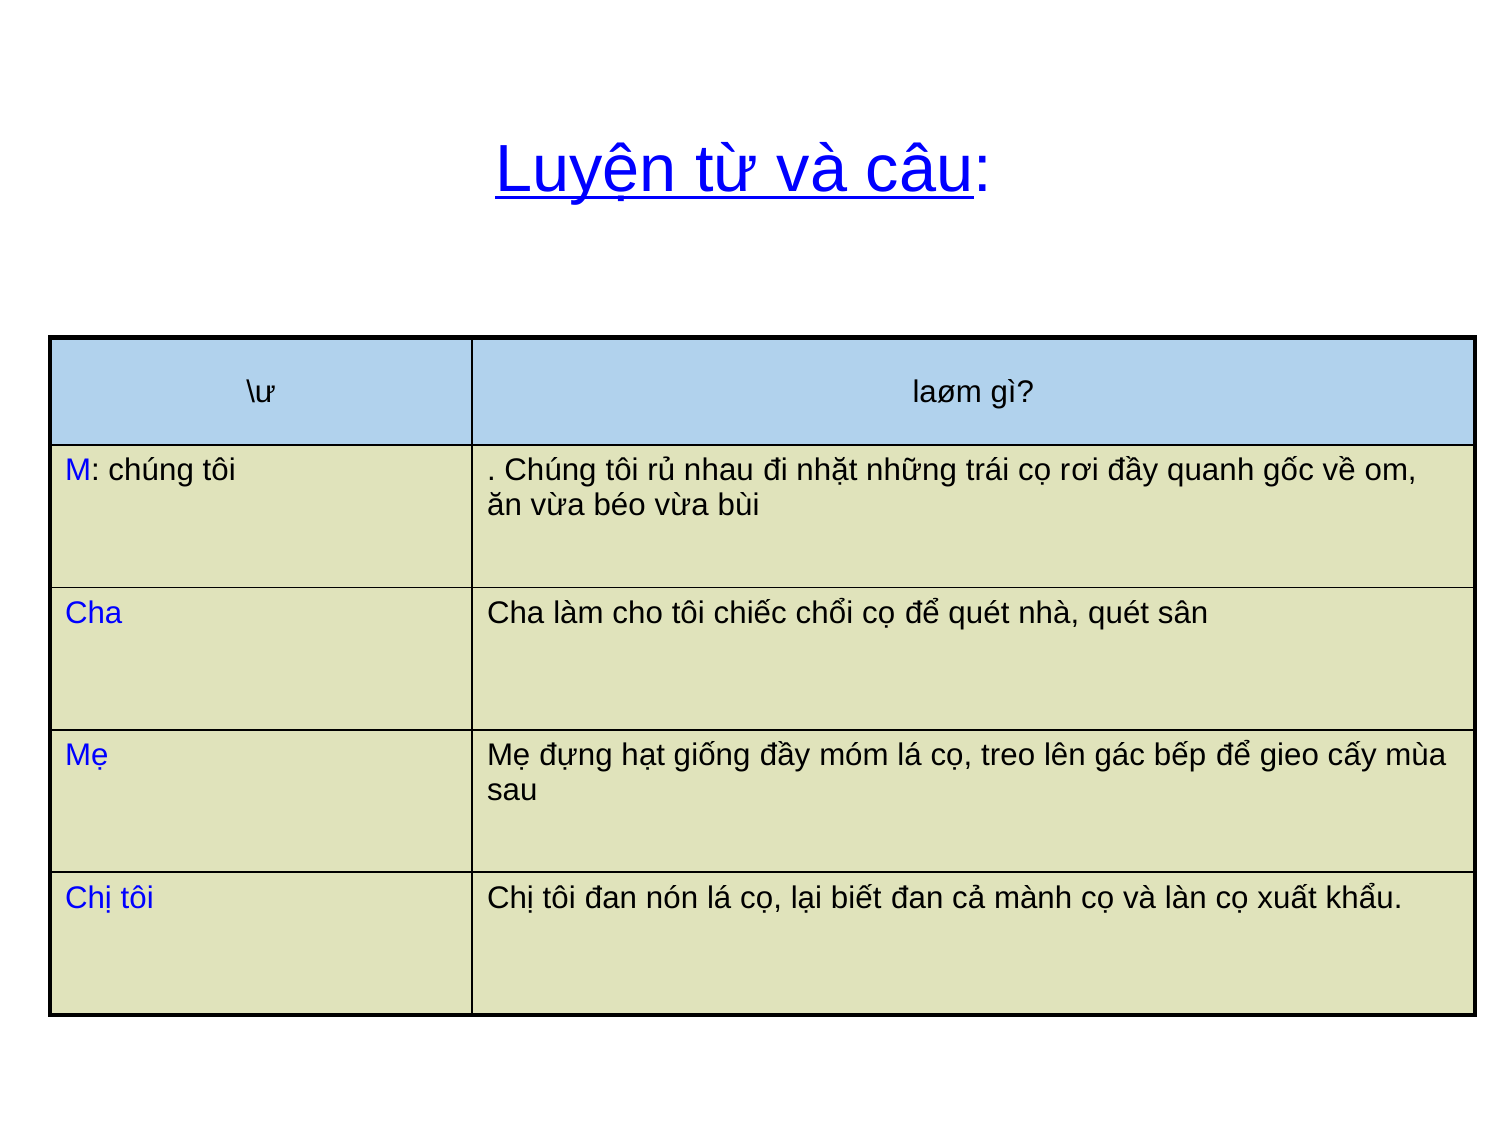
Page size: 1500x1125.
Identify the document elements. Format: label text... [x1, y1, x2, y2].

table_header \ư [52, 340, 471, 444]
table_cell . Chúng tôi rủ nhau đi nhặt những trái cọ rơi đầy quanh gốc về om, ăn vừa béo vừa bùi [473, 446, 1473, 587]
table_cell Mẹ đựng hạt giống đầy móm lá cọ, treo lên gác bếp để gieo cấy mùa sau [473, 731, 1473, 871]
text_box Luyện từ và câu: [24, 24, 1463, 225]
table_cell Chị tôi [52, 873, 471, 1013]
table_cell M: chúng tôi [52, 446, 471, 587]
table_cell Cha làm cho tôi chiếc chổi cọ để quét nhà, quét sân [473, 588, 1473, 729]
table_cell Mẹ [52, 731, 471, 871]
table_cell Chị tôi đan nón lá cọ, lại biết đan cả mành cọ và làn cọ xuất khẩu. [473, 873, 1473, 1013]
table_cell Cha [52, 588, 471, 729]
table_header laøm gì? [473, 340, 1473, 444]
